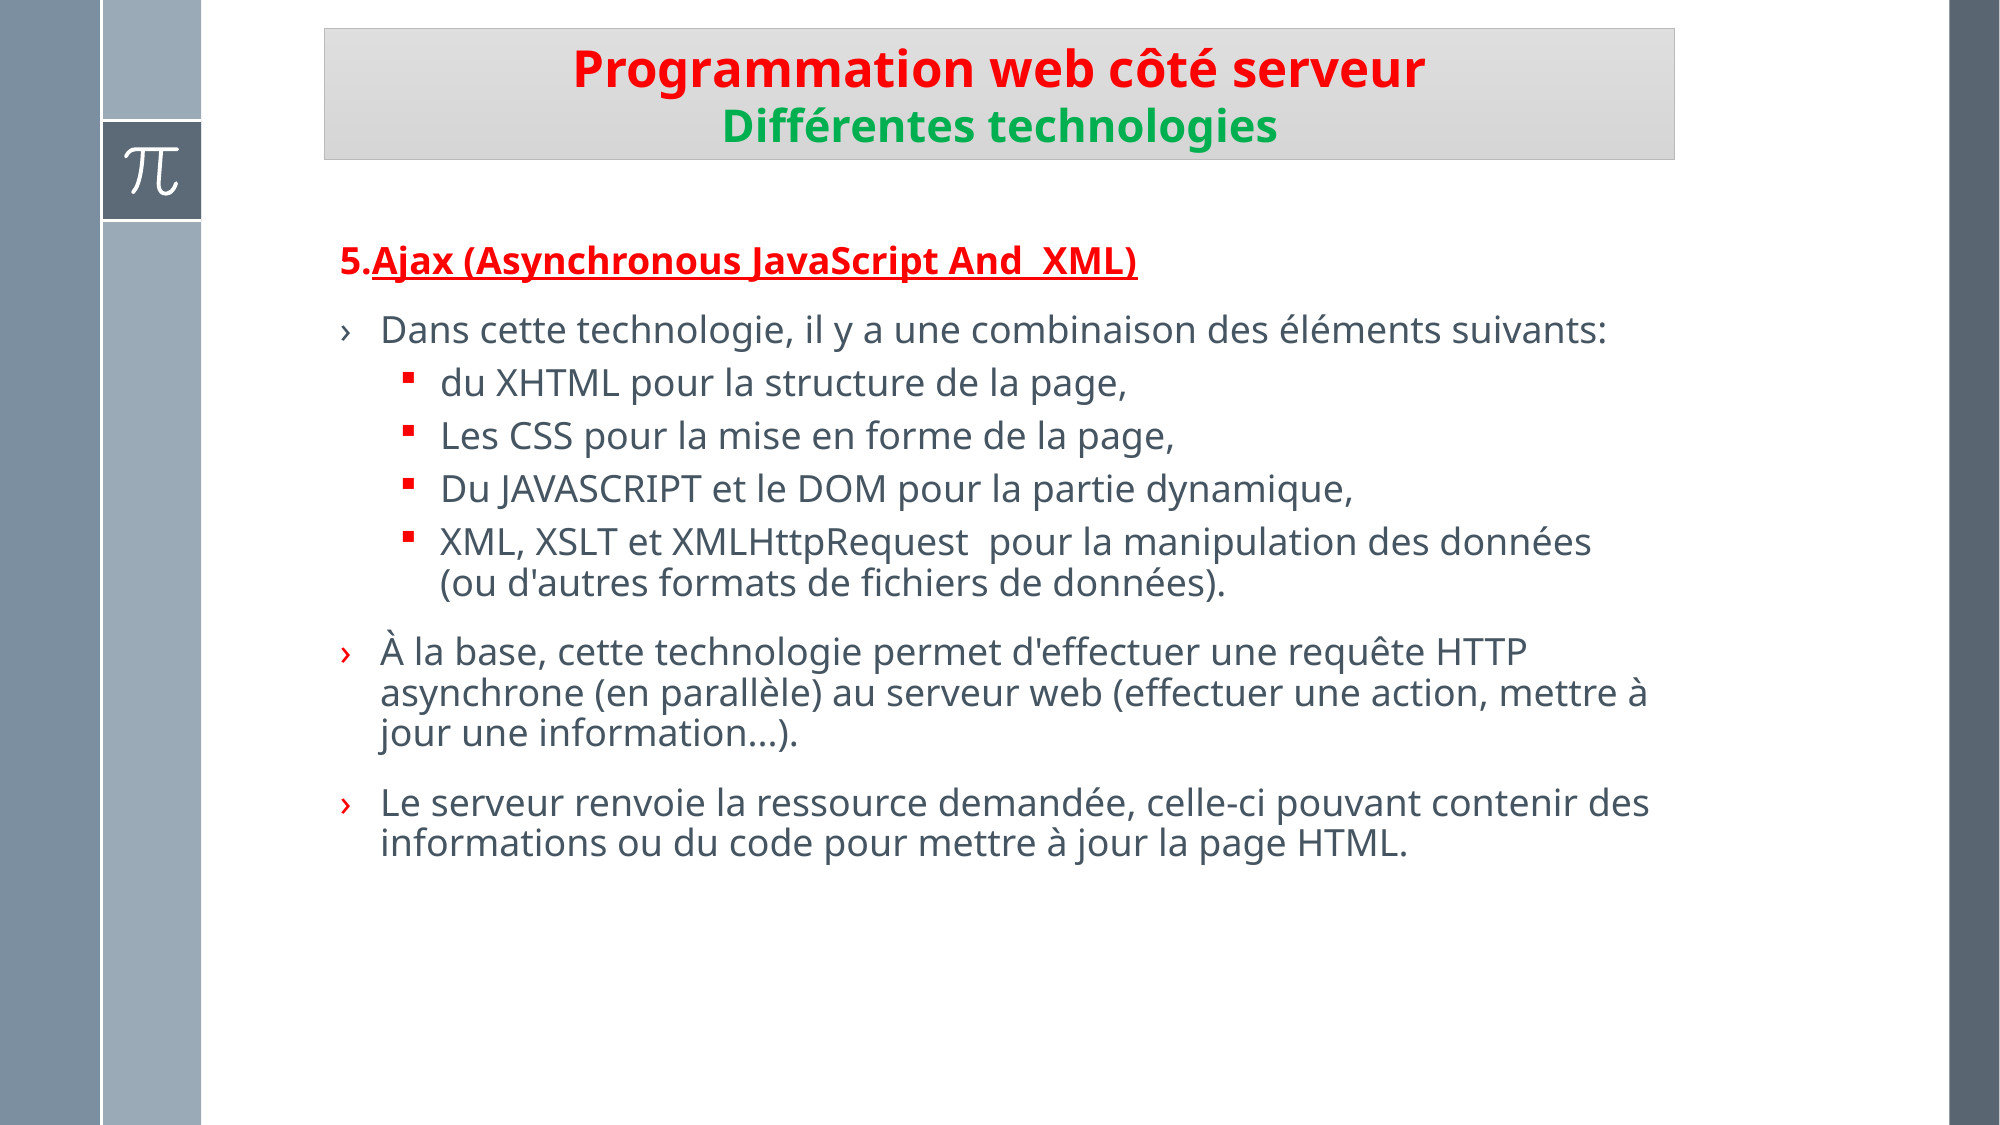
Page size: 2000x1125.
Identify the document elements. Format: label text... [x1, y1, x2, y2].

title Programmation web côté serveur Différentes technologies [324, 28, 1675, 160]
list Ajax (Asynchronous JavaScript And XML) Dans cette technologie, il y a une combinaison des éléments suivants: du XHTML pour la structure de la page, Les CSS pour la mise en forme de la page, Du JAVASCRIPT et le DOM pour la partie dynamique, XML, XSLT et XMLHttpRequest pour la manipulation des données (ou d'autres formats de fichiers de données). À la base, cette technologie permet d'effectuer une requête HTTP asynchrone (en parallèle) au serveur web (effectuer une action, mettre à jour une information...). Le serveur renvoie la ressource demandée, celle-ci pouvant contenir des informations ou du code pour mettre à jour la page HTML. [324, 234, 1675, 1005]
